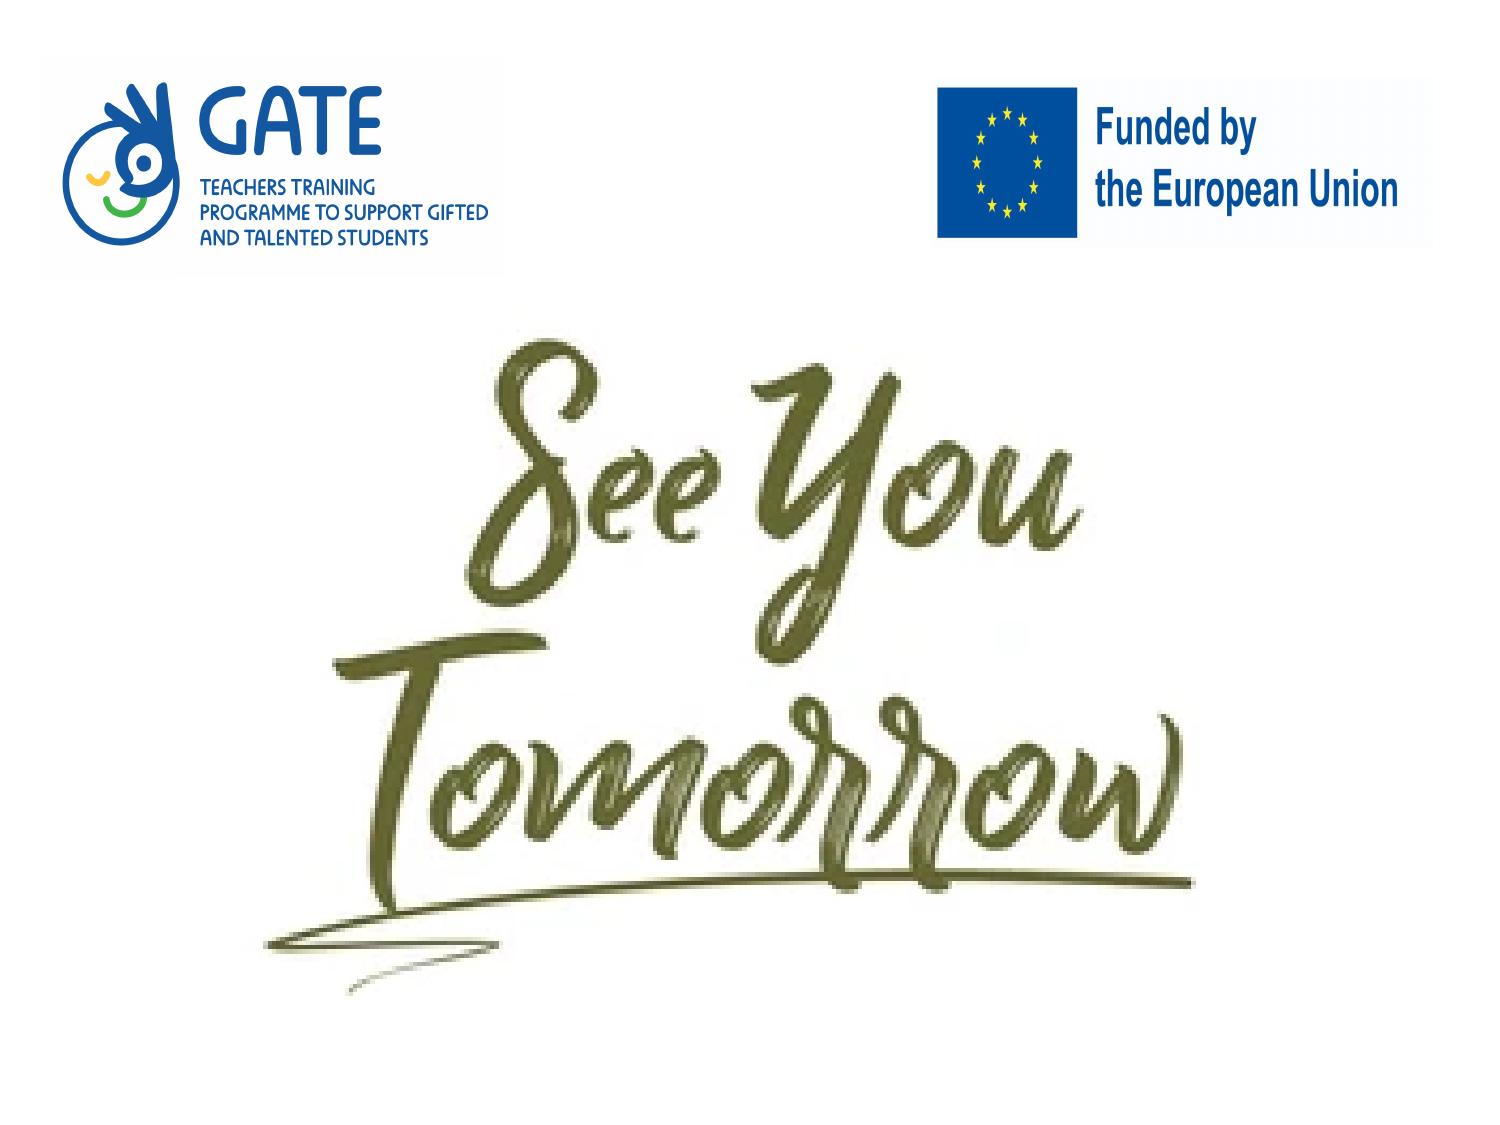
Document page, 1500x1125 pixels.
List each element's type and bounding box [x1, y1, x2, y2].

picture [39, 55, 1286, 1056]
picture [930, 77, 1433, 248]
